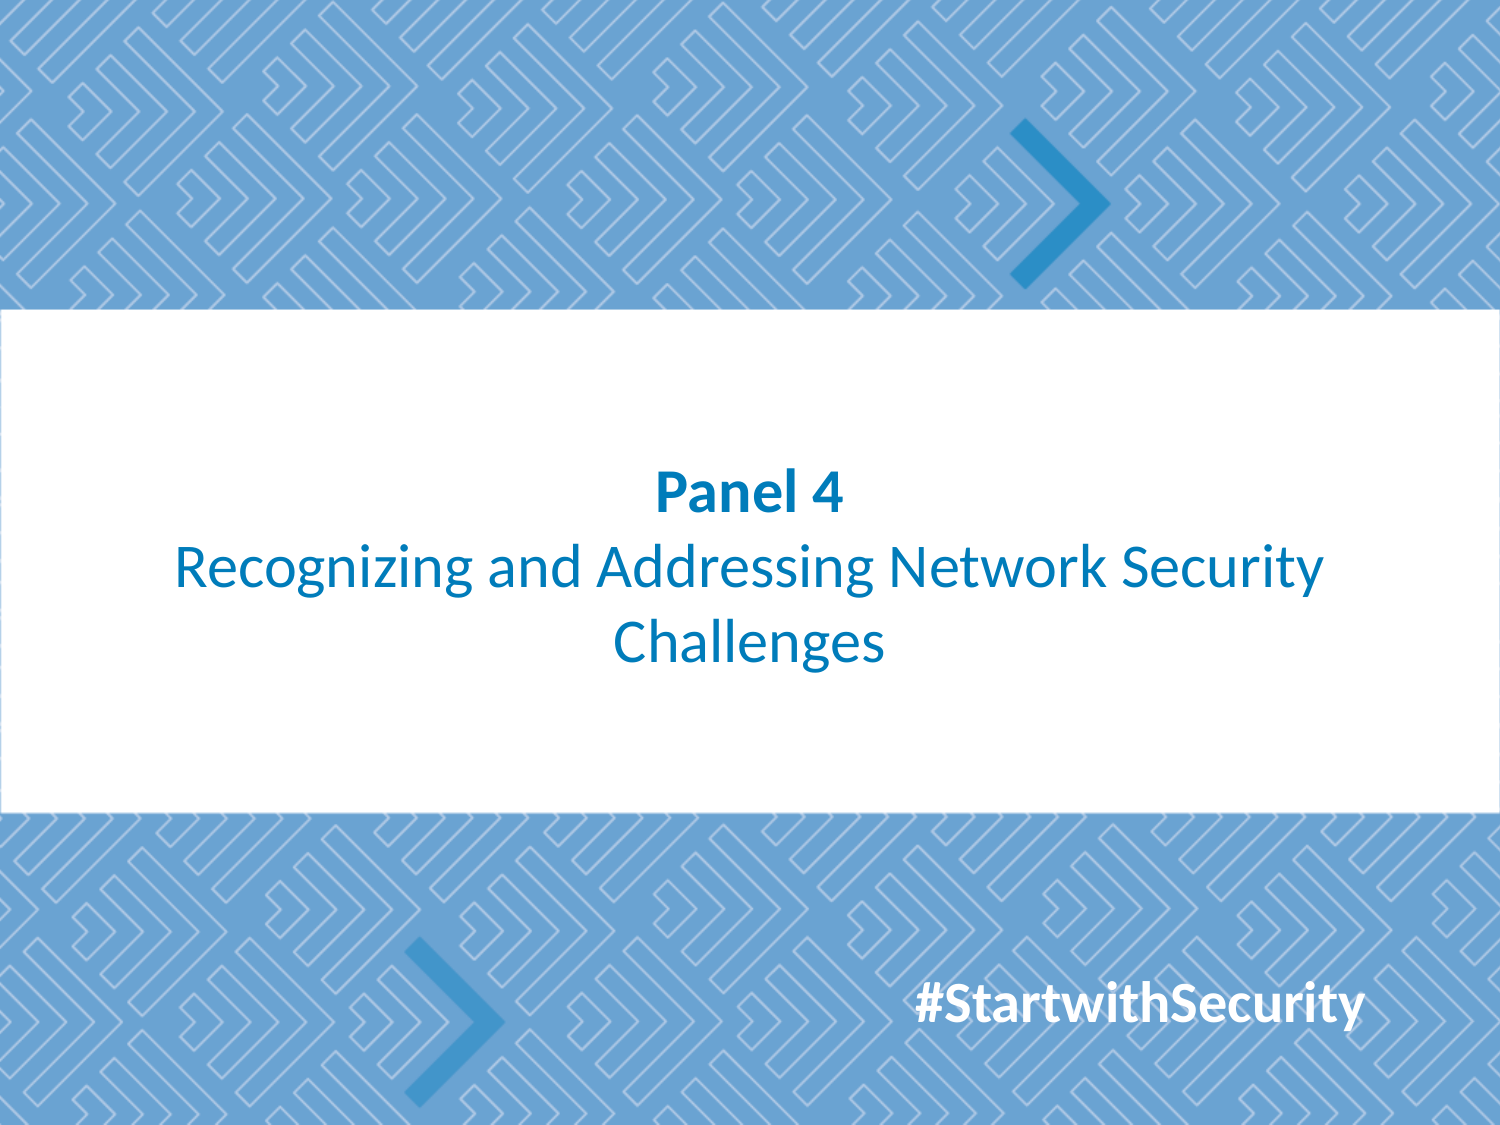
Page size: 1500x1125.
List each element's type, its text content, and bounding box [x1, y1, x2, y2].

title Panel 4 Recognizing and Addressing Network Security Challenges [112, 441, 1388, 683]
picture [0, 0, 1500, 1125]
